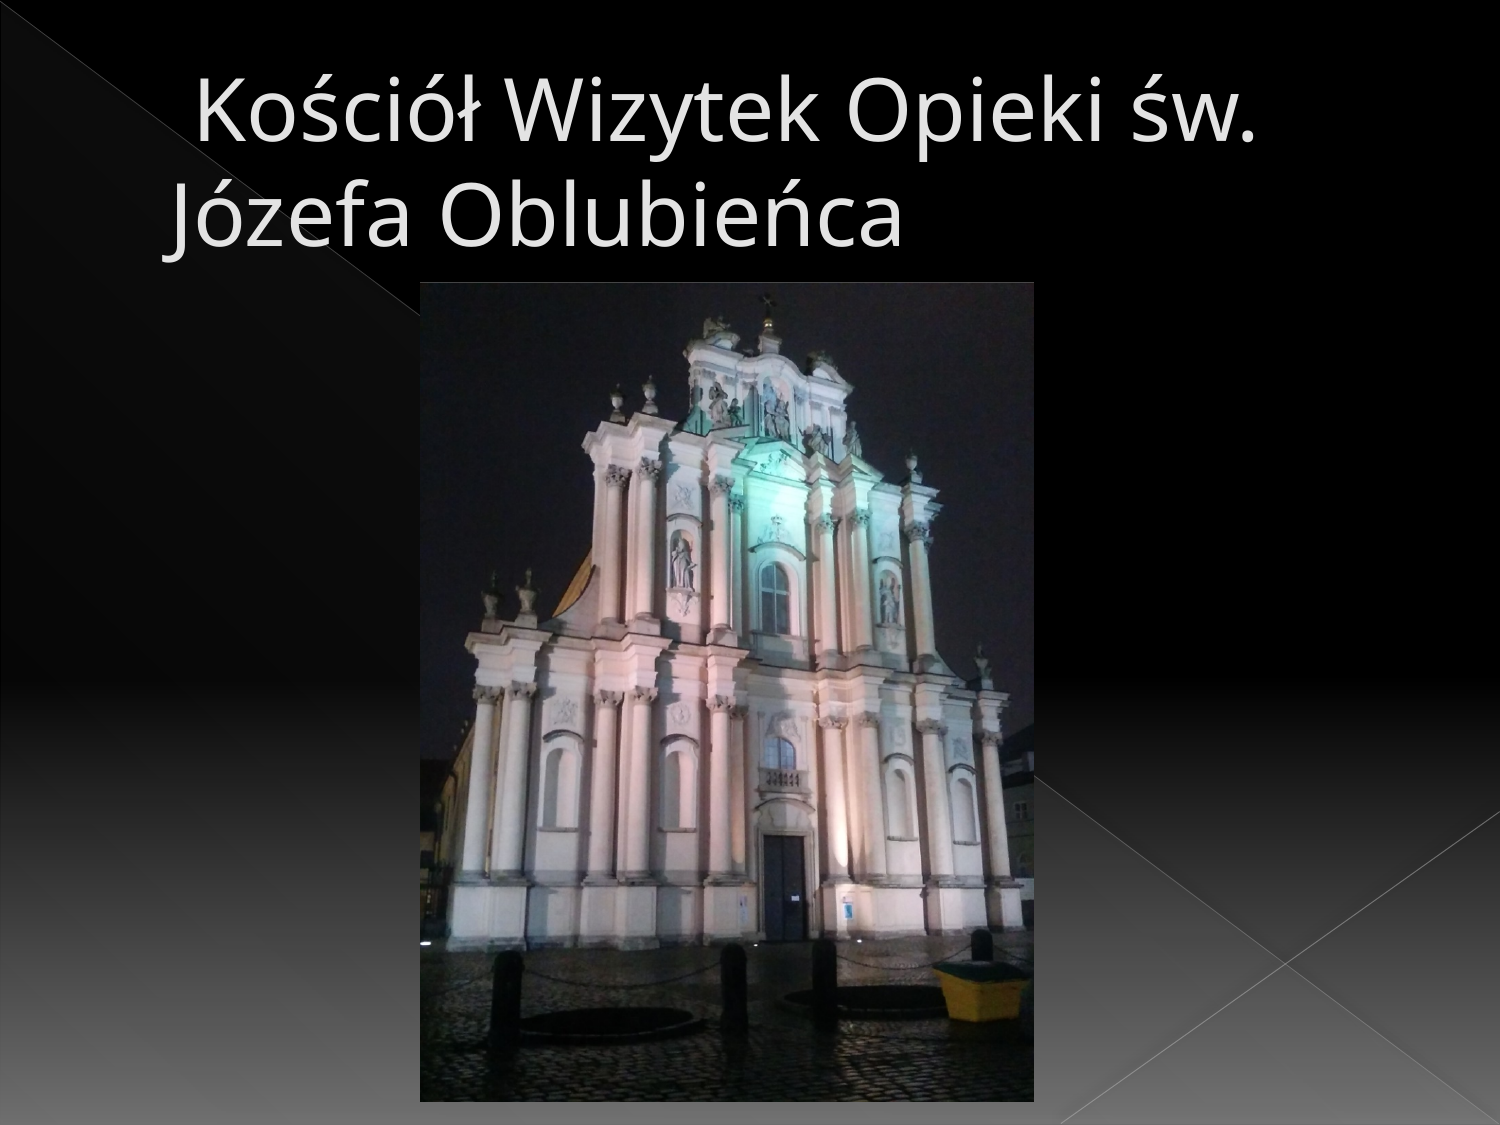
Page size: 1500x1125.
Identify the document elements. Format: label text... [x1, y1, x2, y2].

title Kościół Wizytek Opieki św. Józefa Oblubieńca [75, 43, 1425, 274]
picture [420, 1000, 1034, 1101]
picture [420, 283, 1034, 385]
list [316, 385, 1137, 1000]
